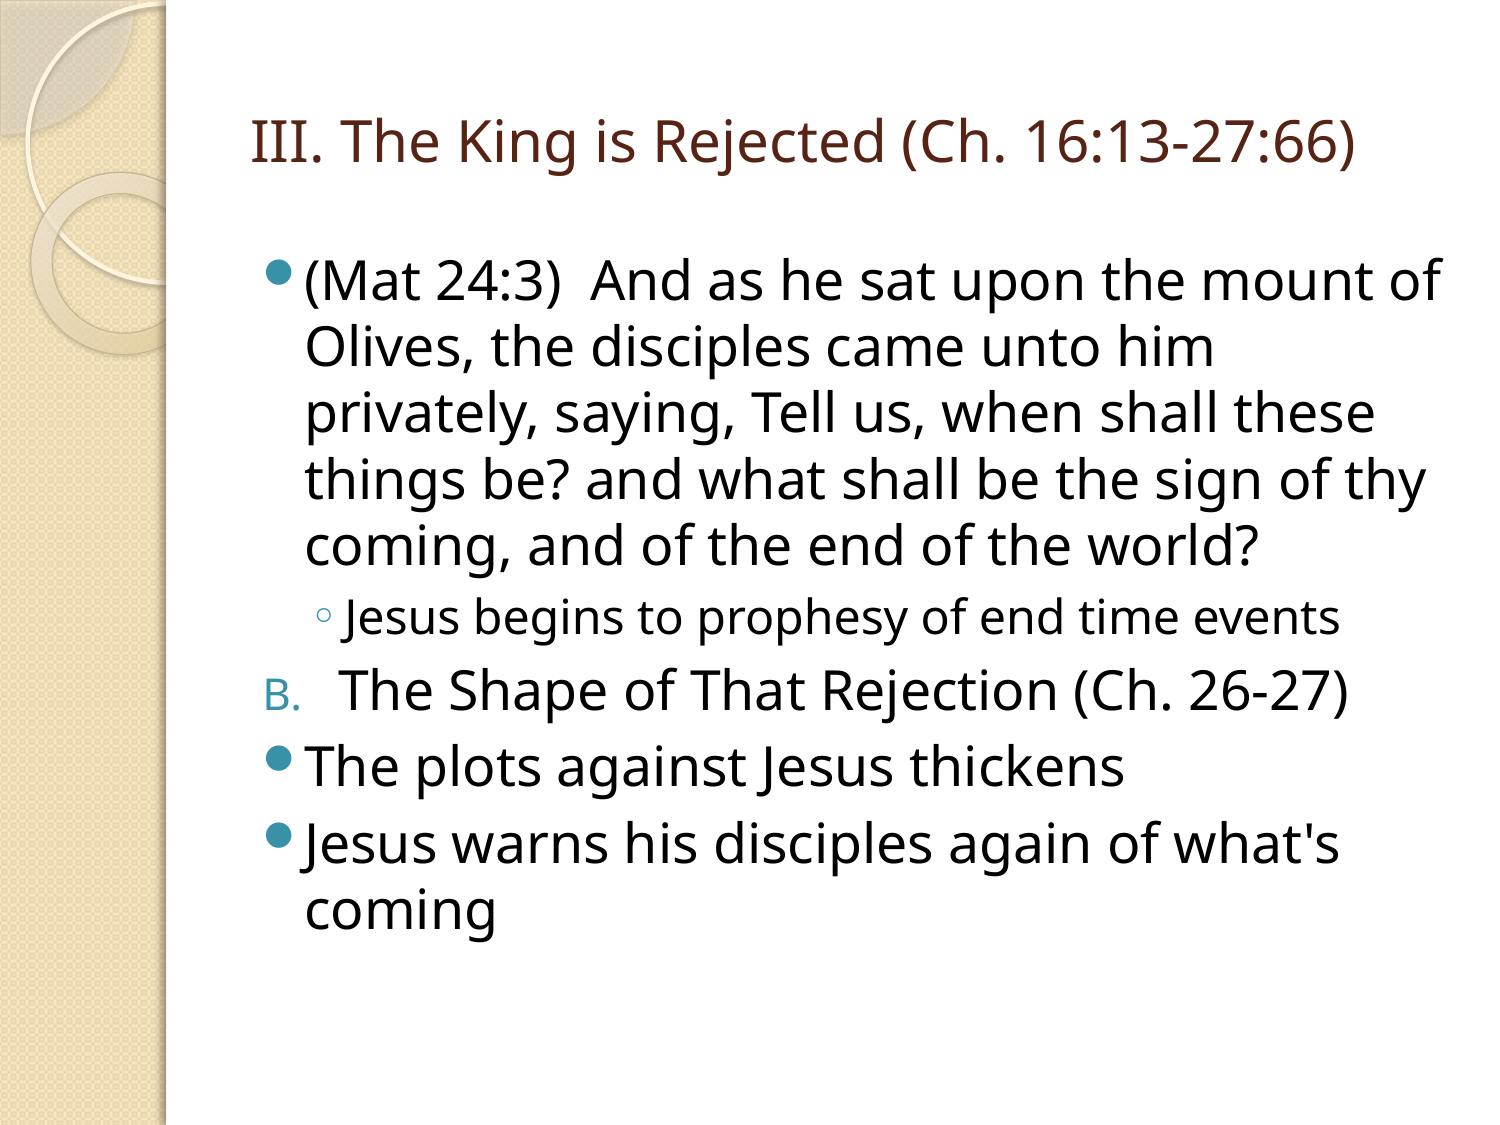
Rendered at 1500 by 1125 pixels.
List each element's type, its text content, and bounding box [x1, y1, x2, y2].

title III. The King is Rejected (Ch. 16:13-27:66) [235, 45, 1466, 233]
list (Mat 24:3) And as he sat upon the mount of Olives, the disciples came unto him privately, saying, Tell us, when shall these things be? and what shall be the sign of thy coming, and of the end of the world? Jesus begins to prophesy of end time events The Shape of That Rejection (Ch. 26-27) The plots against Jesus thickens Jesus warns his disciples again of what's coming [235, 237, 1466, 963]
